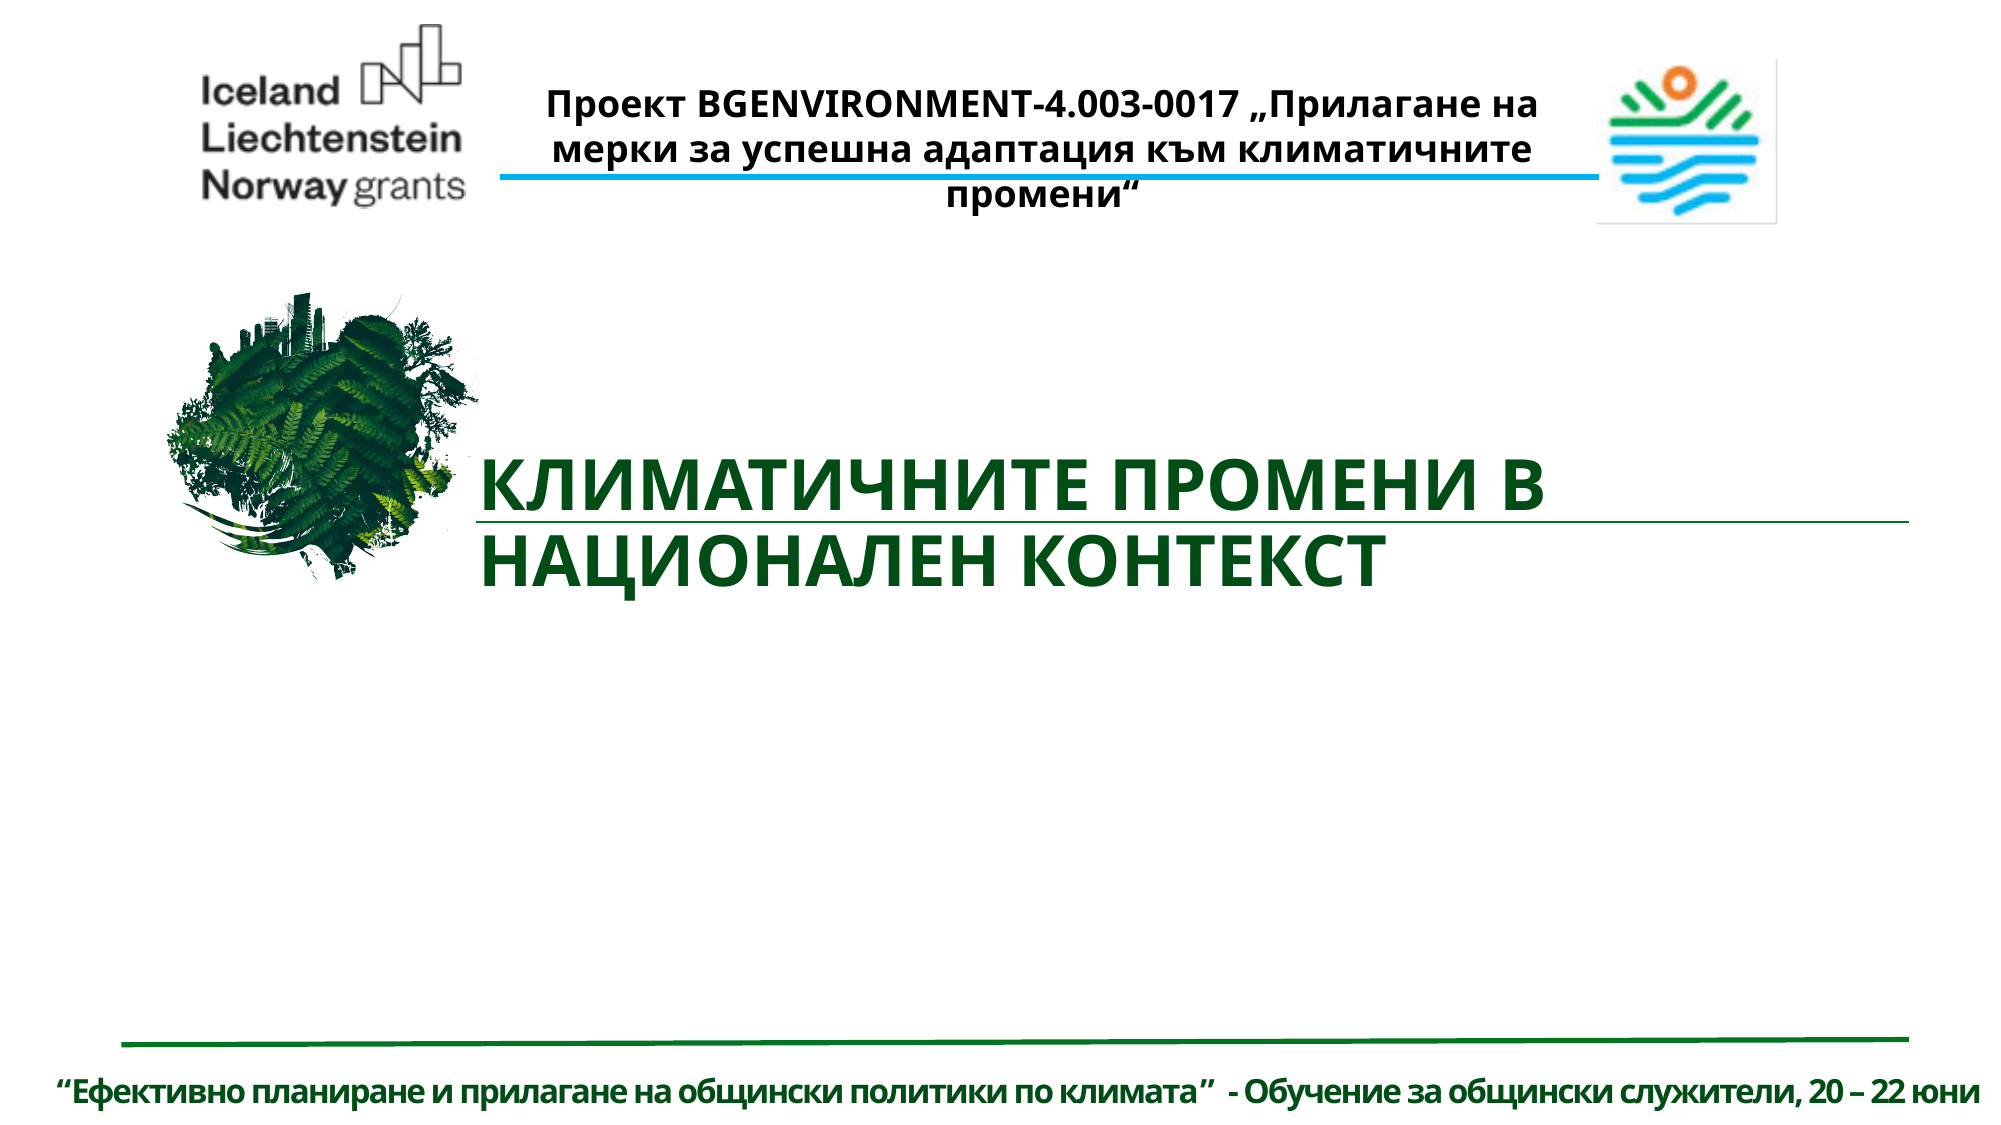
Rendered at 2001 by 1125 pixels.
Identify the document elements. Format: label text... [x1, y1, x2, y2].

text_box “Ефективно планиране и прилагане на общински политики по климата” - Обучение за общински служители, 20 – 22 юни 2023 г., Благоевград [37, 1044, 2000, 1125]
subtitle КЛИМАТИЧНИТЕ ПРОМЕНИ В НАЦИОНАЛЕН КОНТЕКСТ [479, 449, 1606, 521]
picture [166, 292, 479, 582]
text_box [121, 1039, 1910, 1045]
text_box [201, 24, 1780, 227]
subtitle КЛИМАТИЧНИТЕ ПРОМЕНИ В НАЦИОНАЛЕН КОНТЕКСТ [478, 523, 1606, 587]
